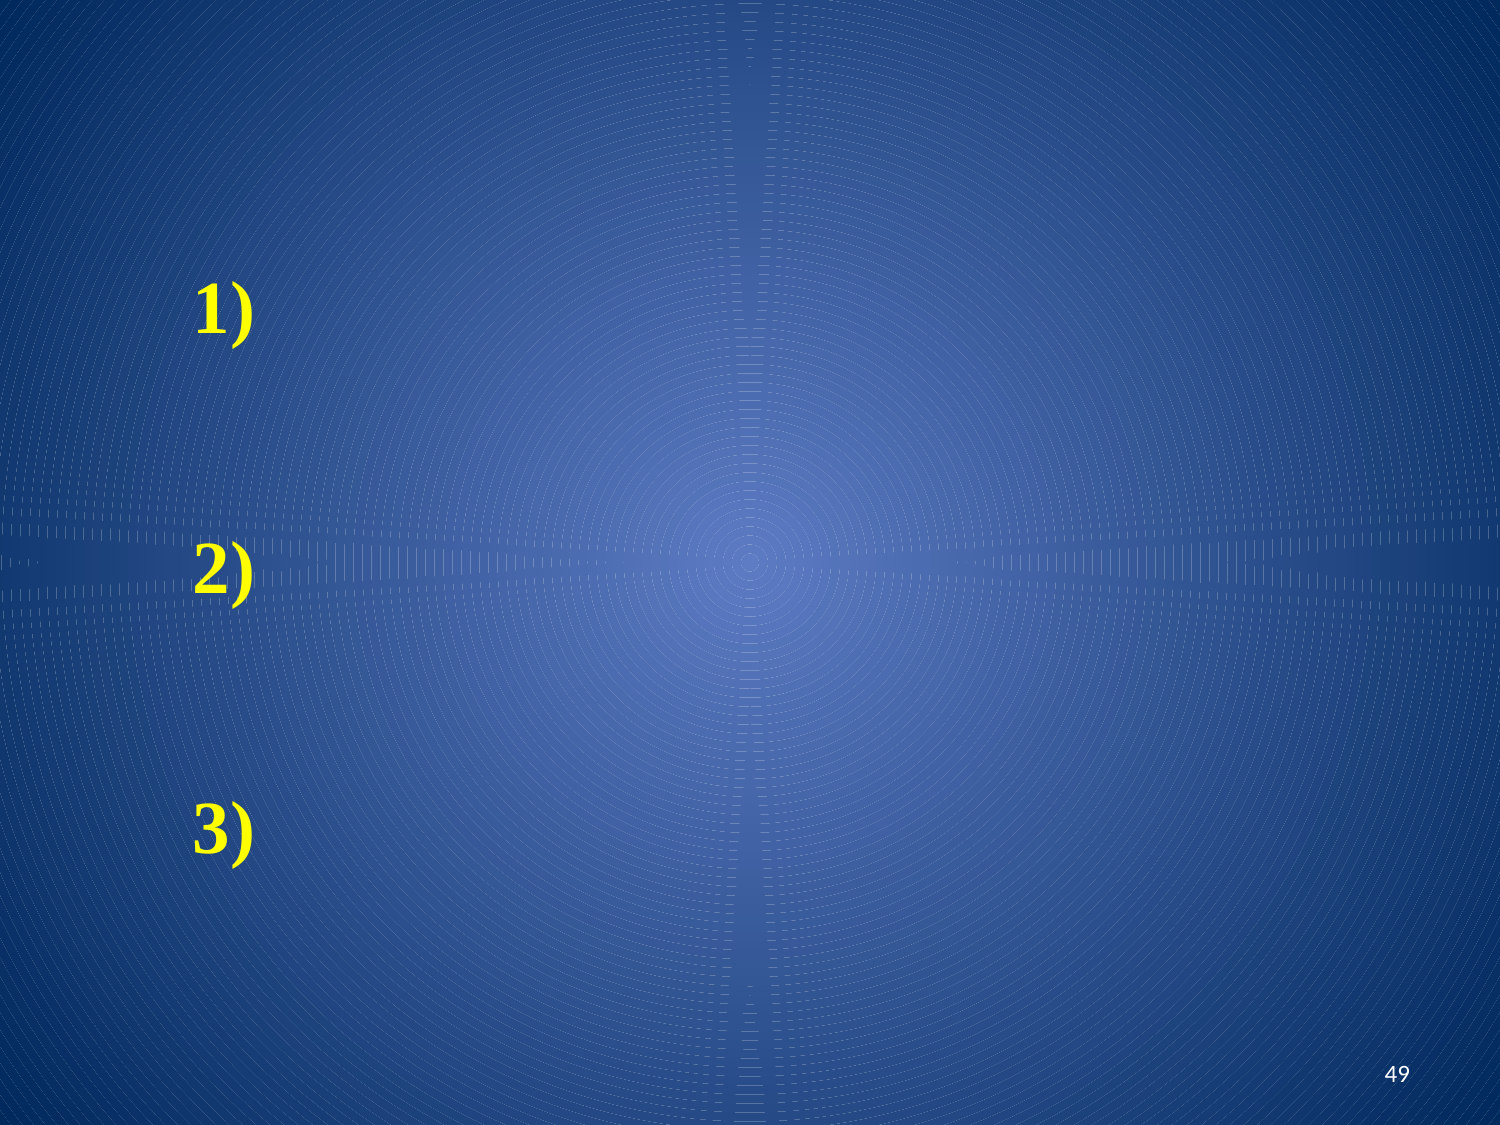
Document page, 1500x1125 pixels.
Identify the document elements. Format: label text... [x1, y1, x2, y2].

slide_number 49 [1074, 1042, 1425, 1103]
